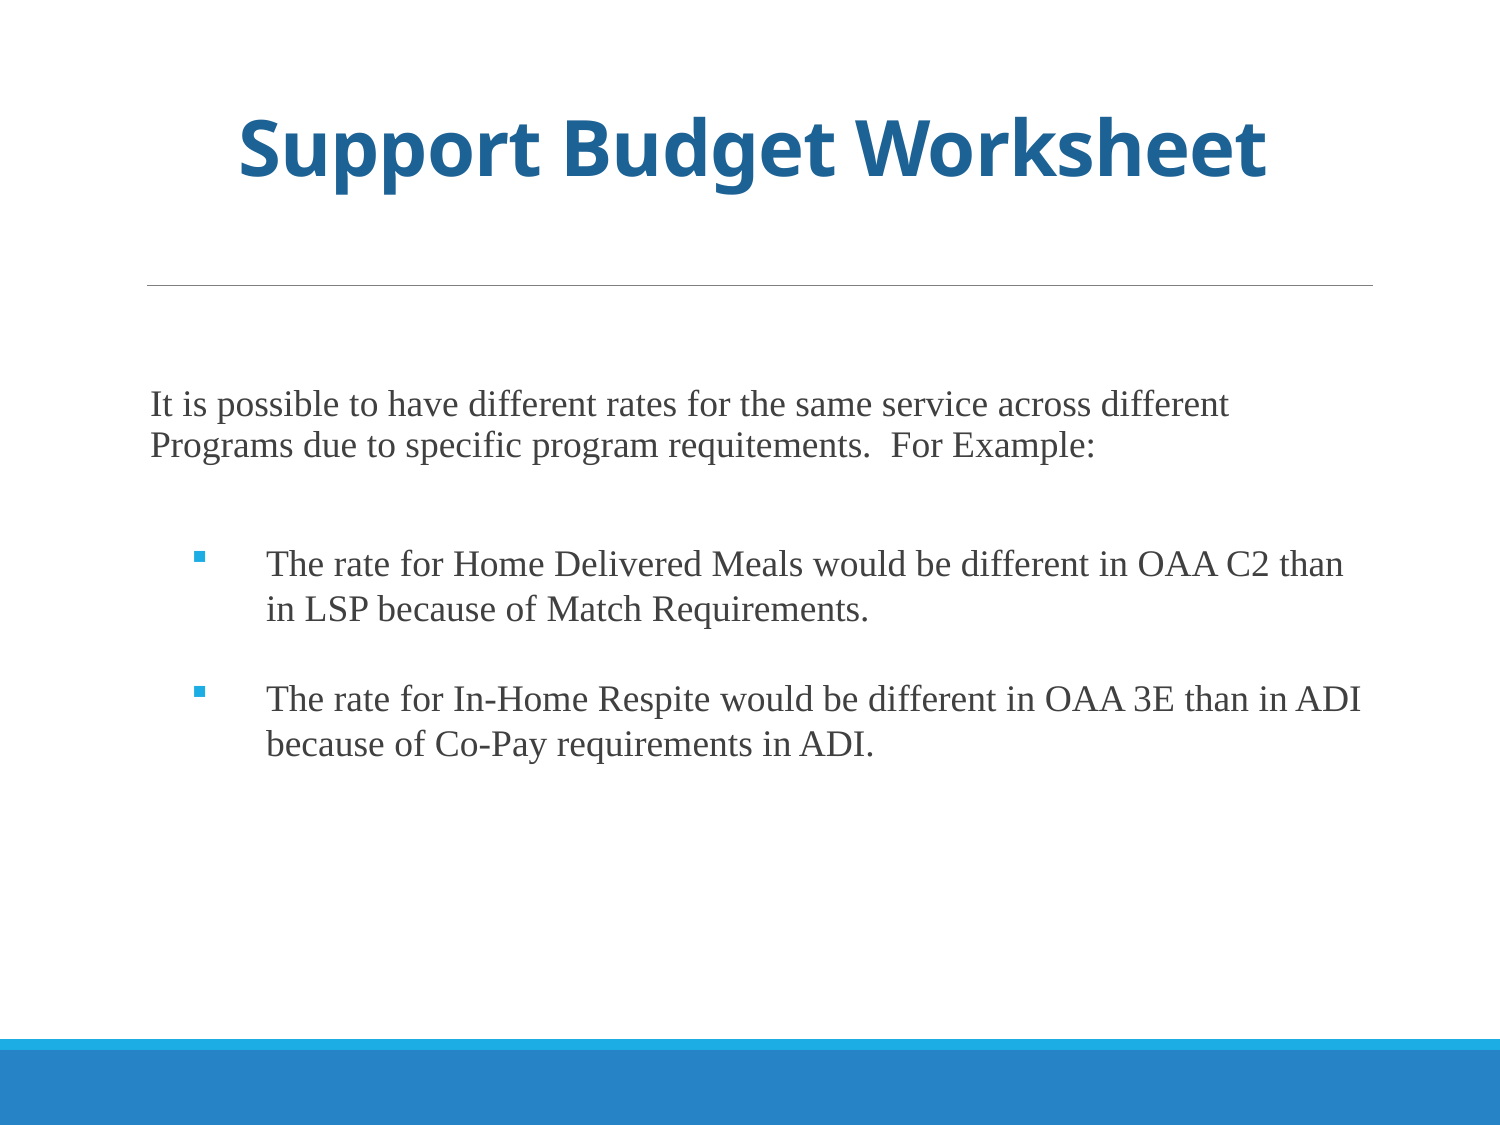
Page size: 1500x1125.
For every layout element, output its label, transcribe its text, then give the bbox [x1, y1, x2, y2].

title Support Budget Worksheet [135, 47, 1373, 200]
list It is possible to have different rates for the same service across different Programs due to specific program requitements. For Example: The rate for Home Delivered Meals would be different in OAA C2 than in LSP because of Match Requirements. The rate for In-Home Respite would be different in OAA 3E than in ADI because of Co-Pay requirements in ADI. [135, 302, 1373, 963]
